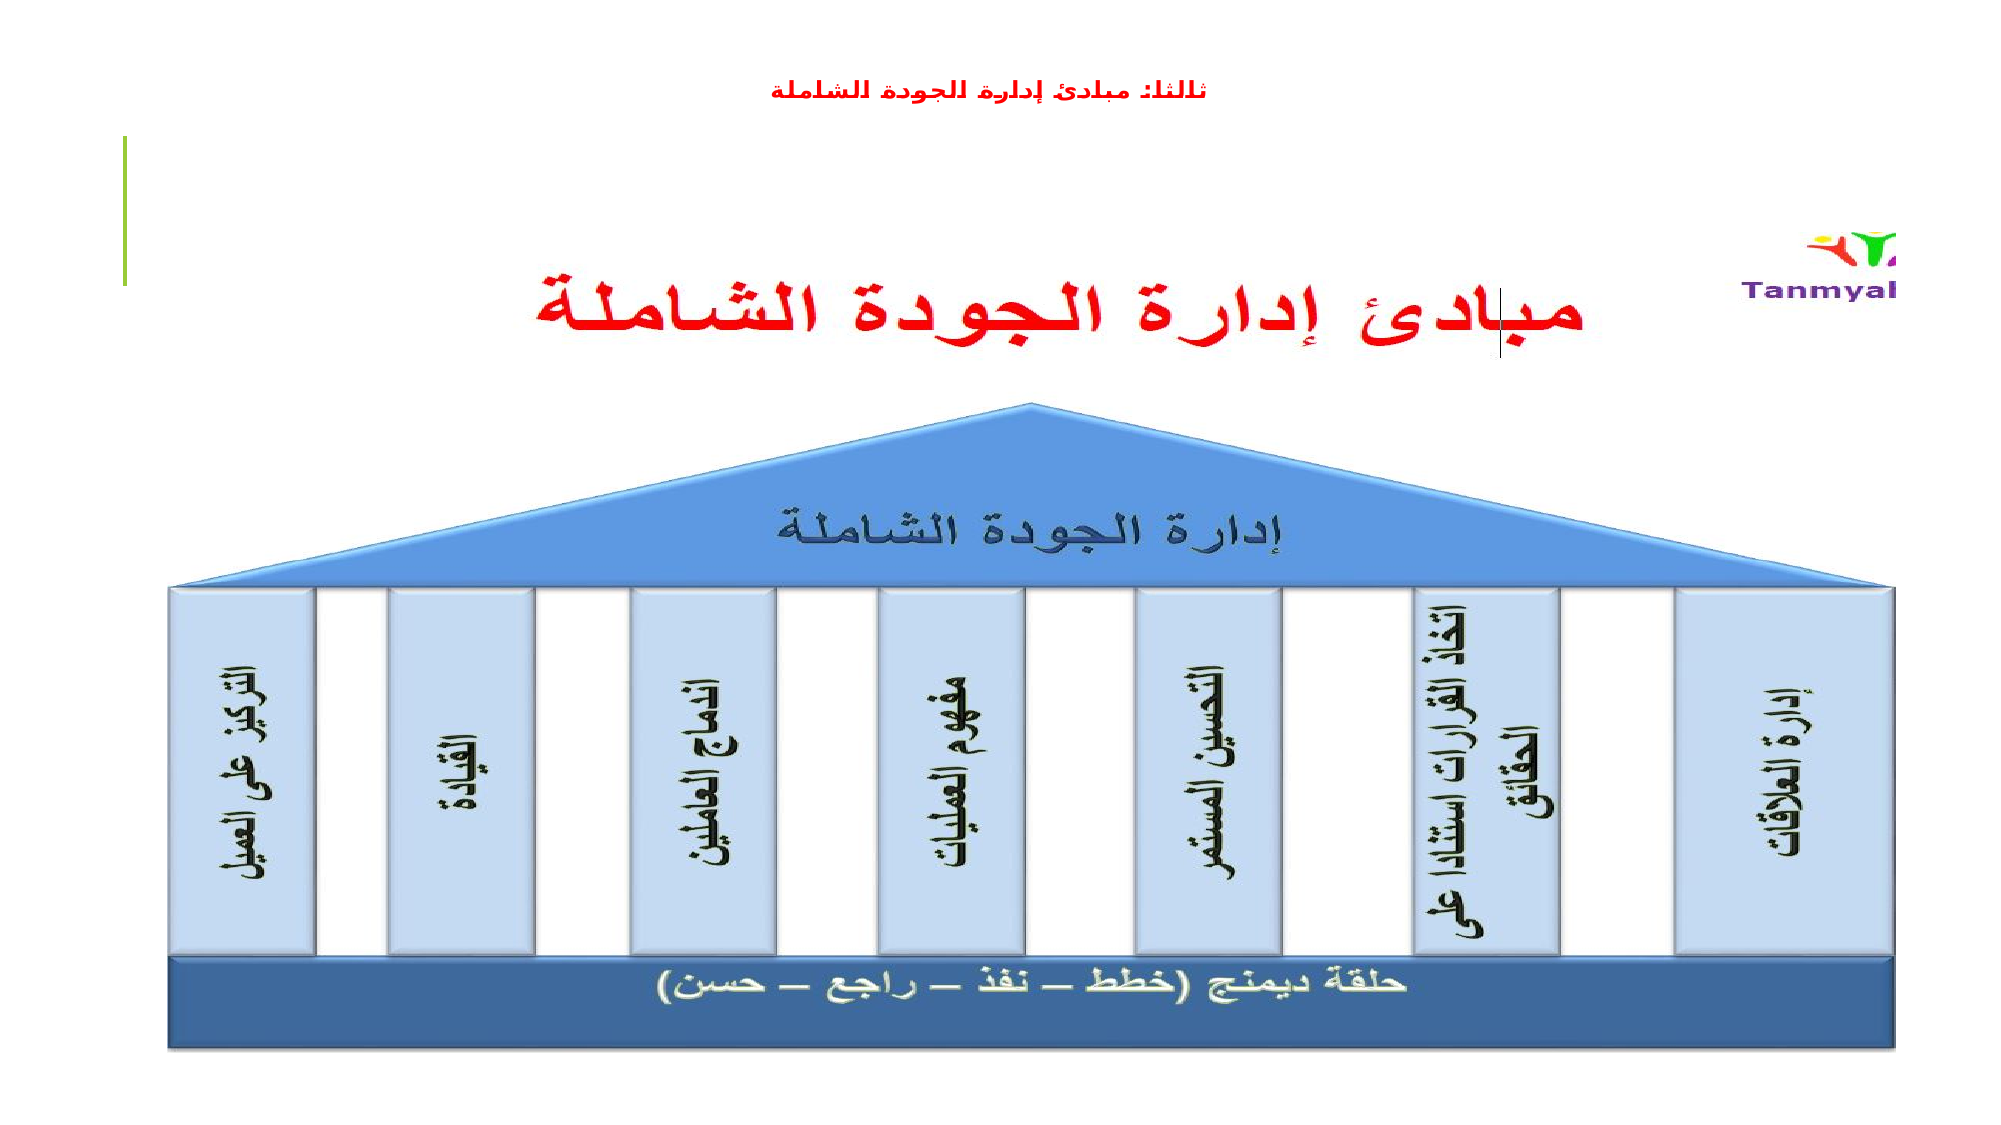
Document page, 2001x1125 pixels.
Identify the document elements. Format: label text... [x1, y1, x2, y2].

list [167, 232, 1896, 1054]
title ثالثا: مبادئ إدارة الجودة الشاملة [192, 31, 1788, 130]
